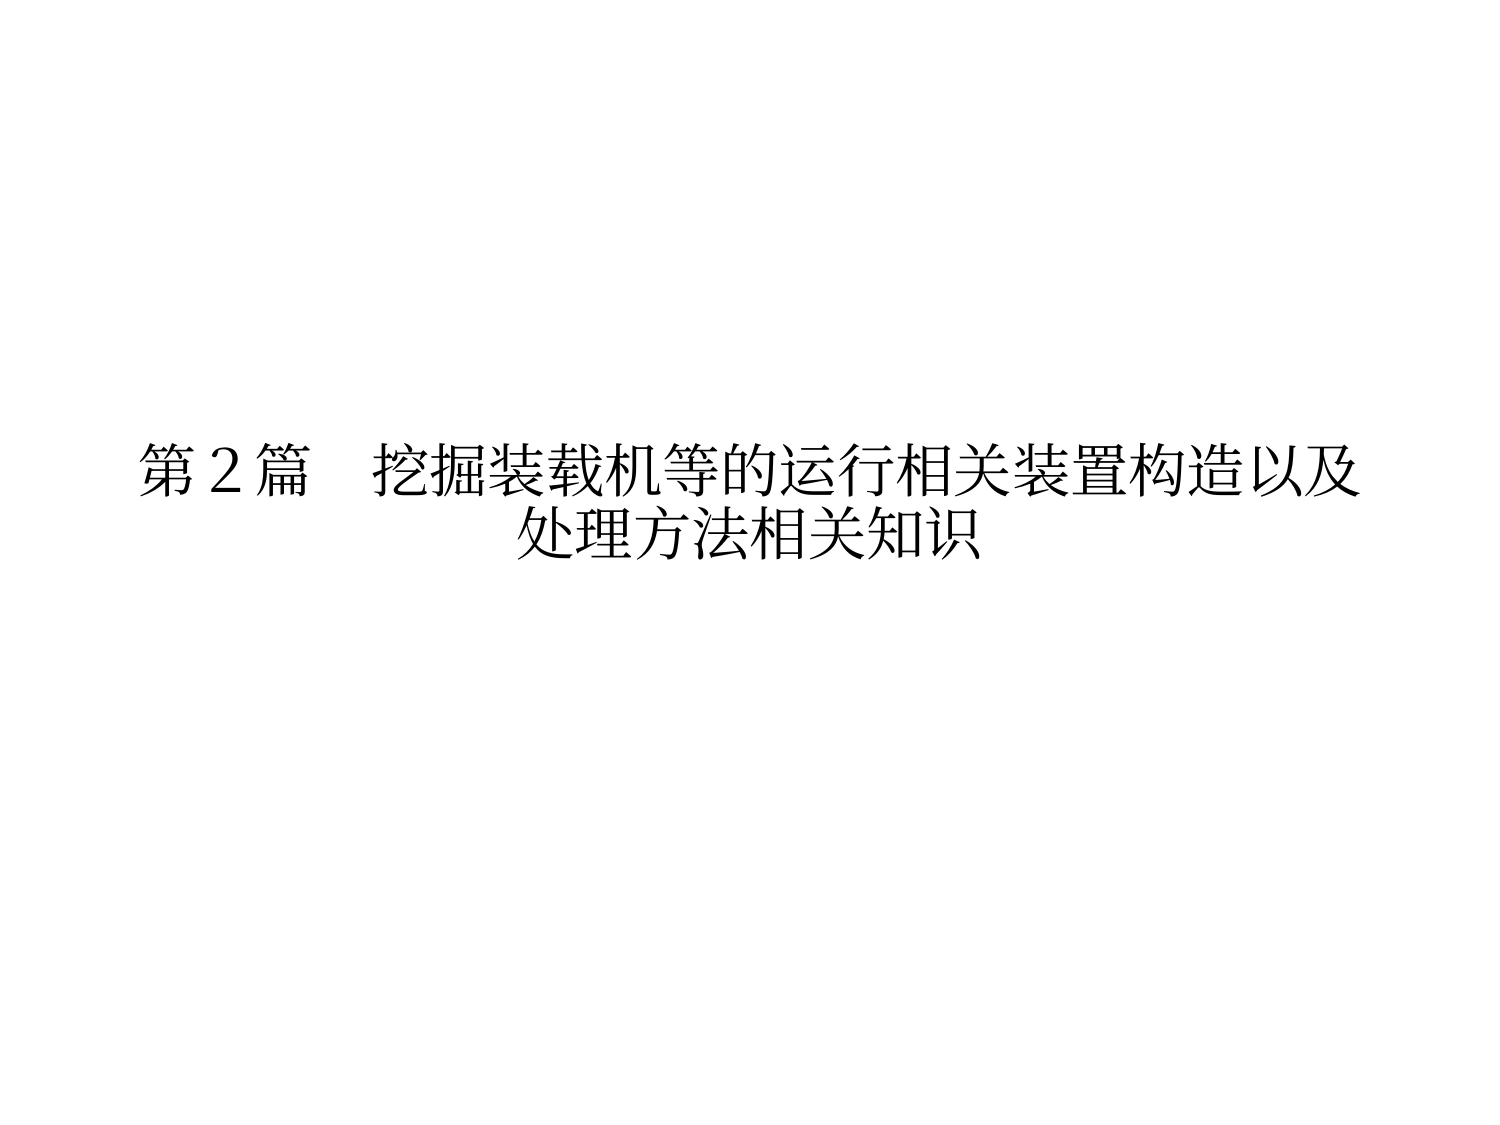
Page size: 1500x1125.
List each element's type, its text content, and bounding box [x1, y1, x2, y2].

title 第２篇 挖掘装载机等的运行相关装置构造以及处理方法相关知识 [112, 477, 1388, 576]
